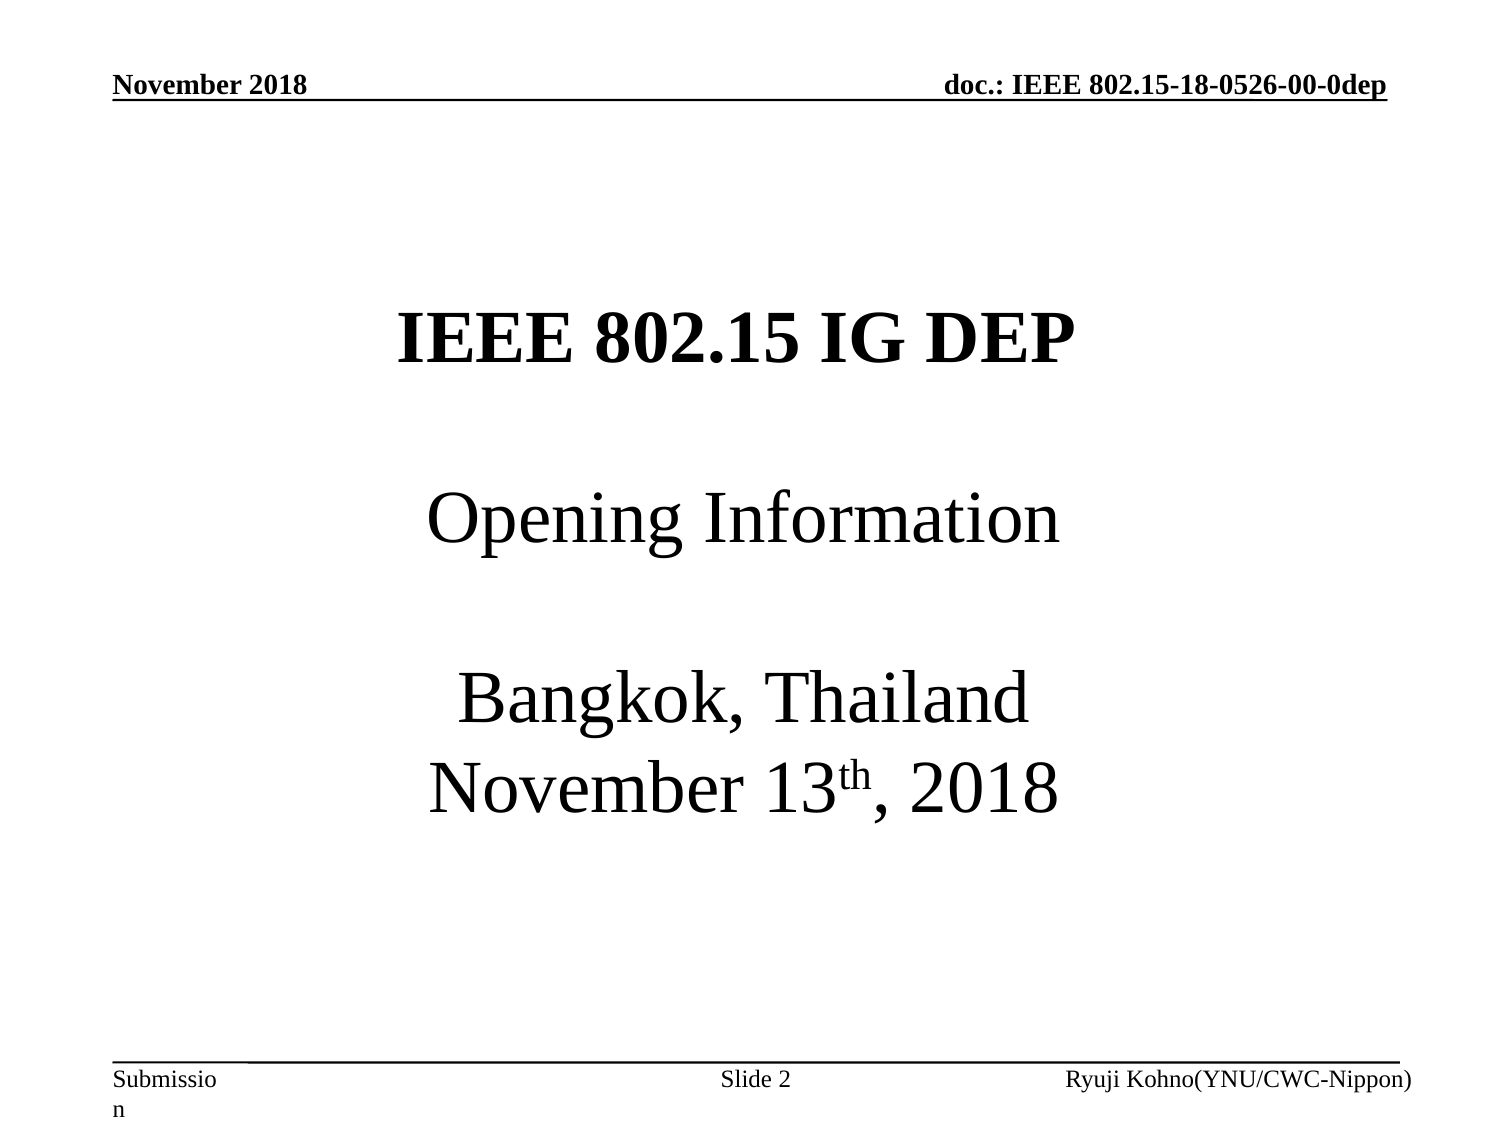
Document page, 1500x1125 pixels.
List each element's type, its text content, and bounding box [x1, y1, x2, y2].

slide_number Slide 2 [712, 1062, 800, 1093]
title IEEE 802.15 IG DEP Opening Information Bangkok, Thailand November 13th, 2018 [123, 375, 1364, 740]
footer Ryuji Kohno(YNU/CWC-Nippon) [899, 1062, 1413, 1093]
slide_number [112, 0, 375, 100]
